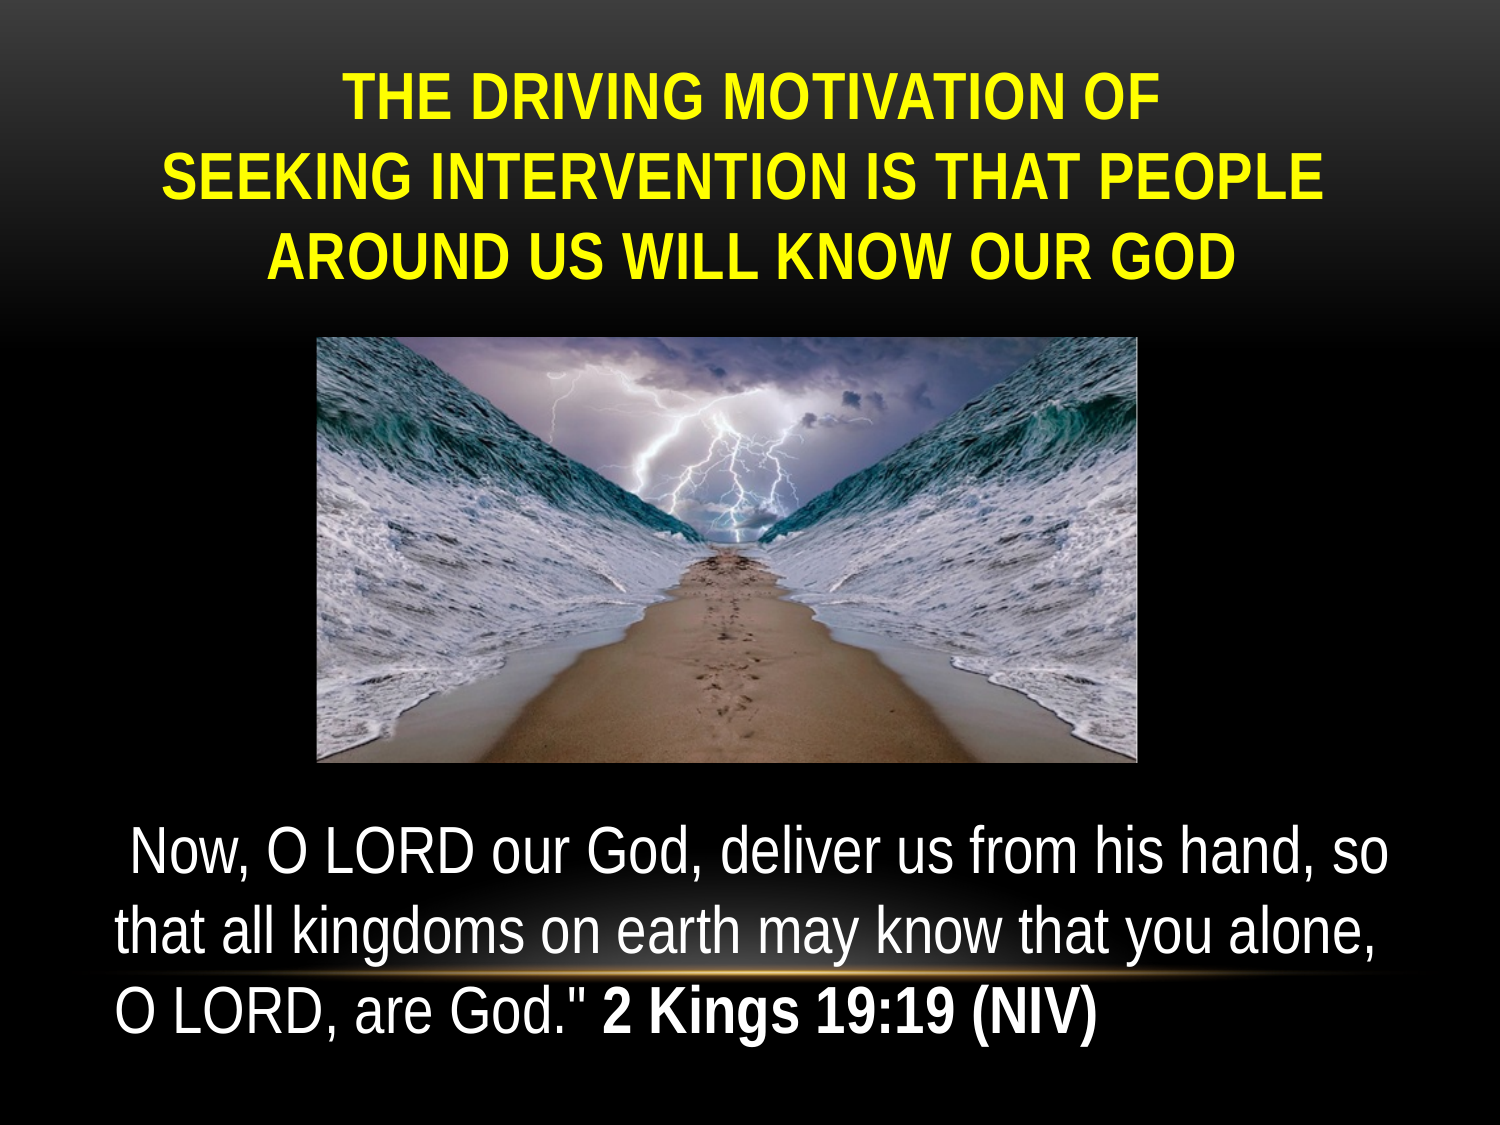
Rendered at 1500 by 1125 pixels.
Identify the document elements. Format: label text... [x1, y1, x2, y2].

text_box THE DRIVING MOTIVATION OF SEEKING INTERVENTION IS THAT PEOPLE AROUND US WILL KNOW OUR GOD [3, 196, 1500, 300]
text_box Now, O LORD our God, deliver us from his hand, so that all kingdoms on earth may know that you alone, O LORD, are God." 2 Kings 19:19 (NIV) [99, 799, 1438, 1125]
picture [0, 0, 1500, 1125]
